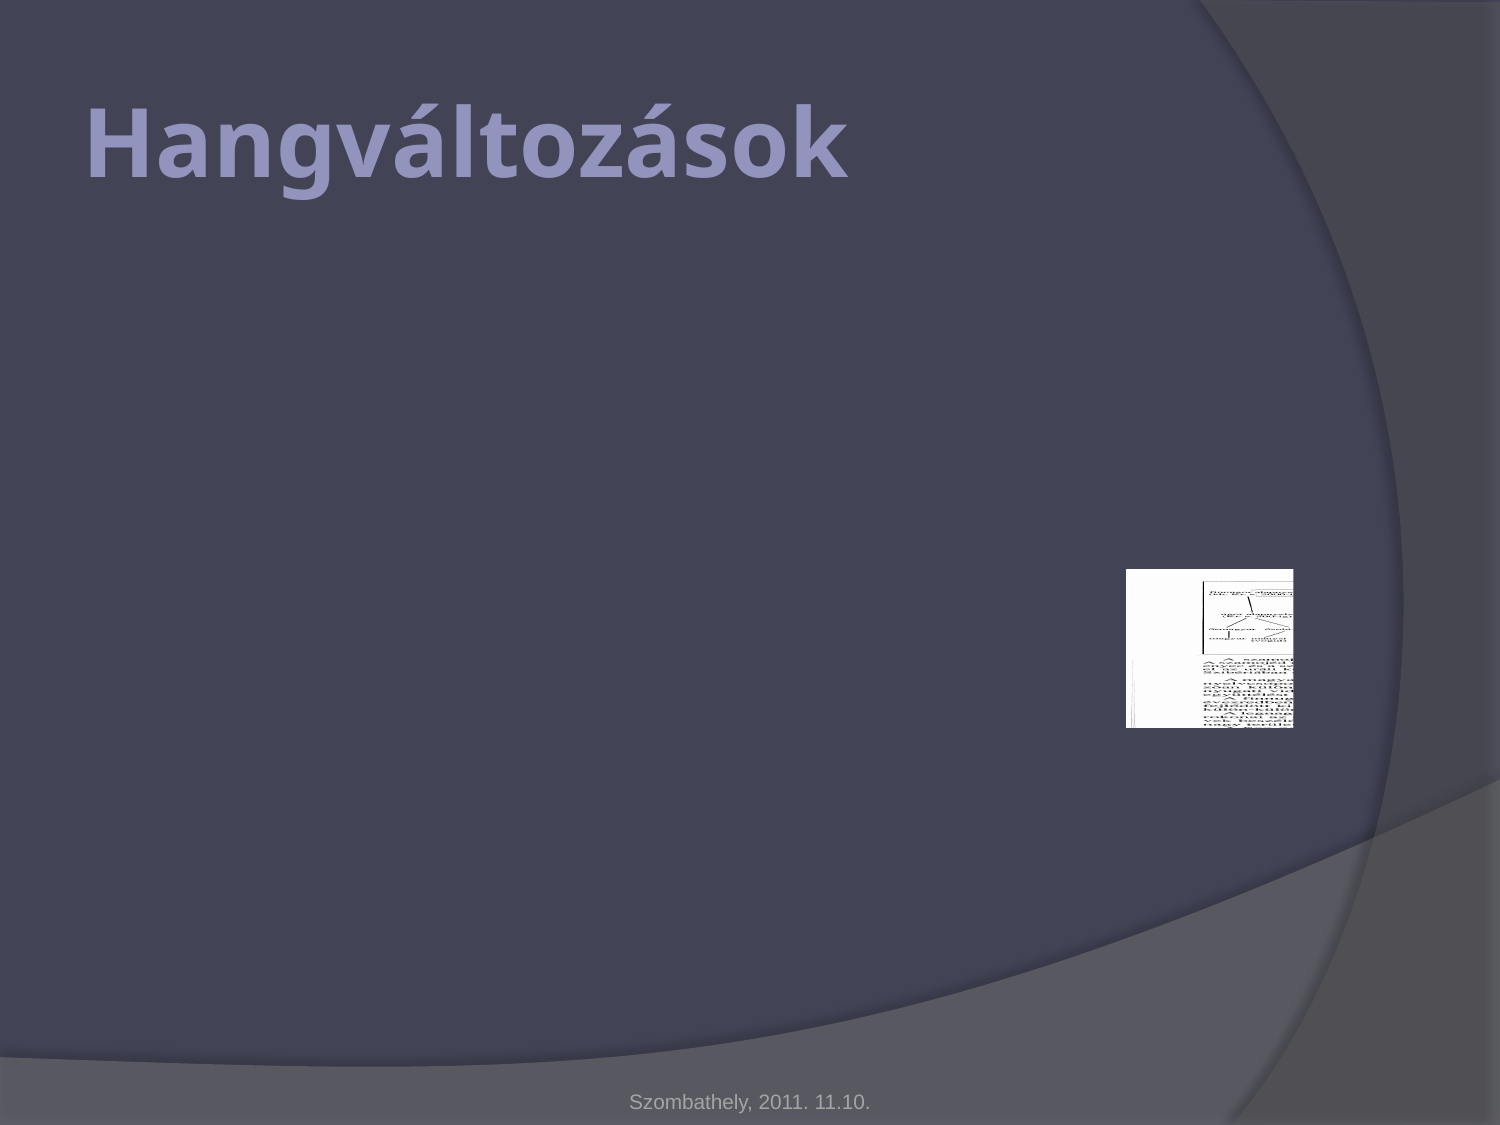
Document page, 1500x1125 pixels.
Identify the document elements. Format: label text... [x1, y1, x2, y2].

title Hangváltozások [75, 45, 1300, 233]
footer Szombathely, 2011. 11.10. [512, 1053, 988, 1114]
picture [123, 385, 1294, 729]
